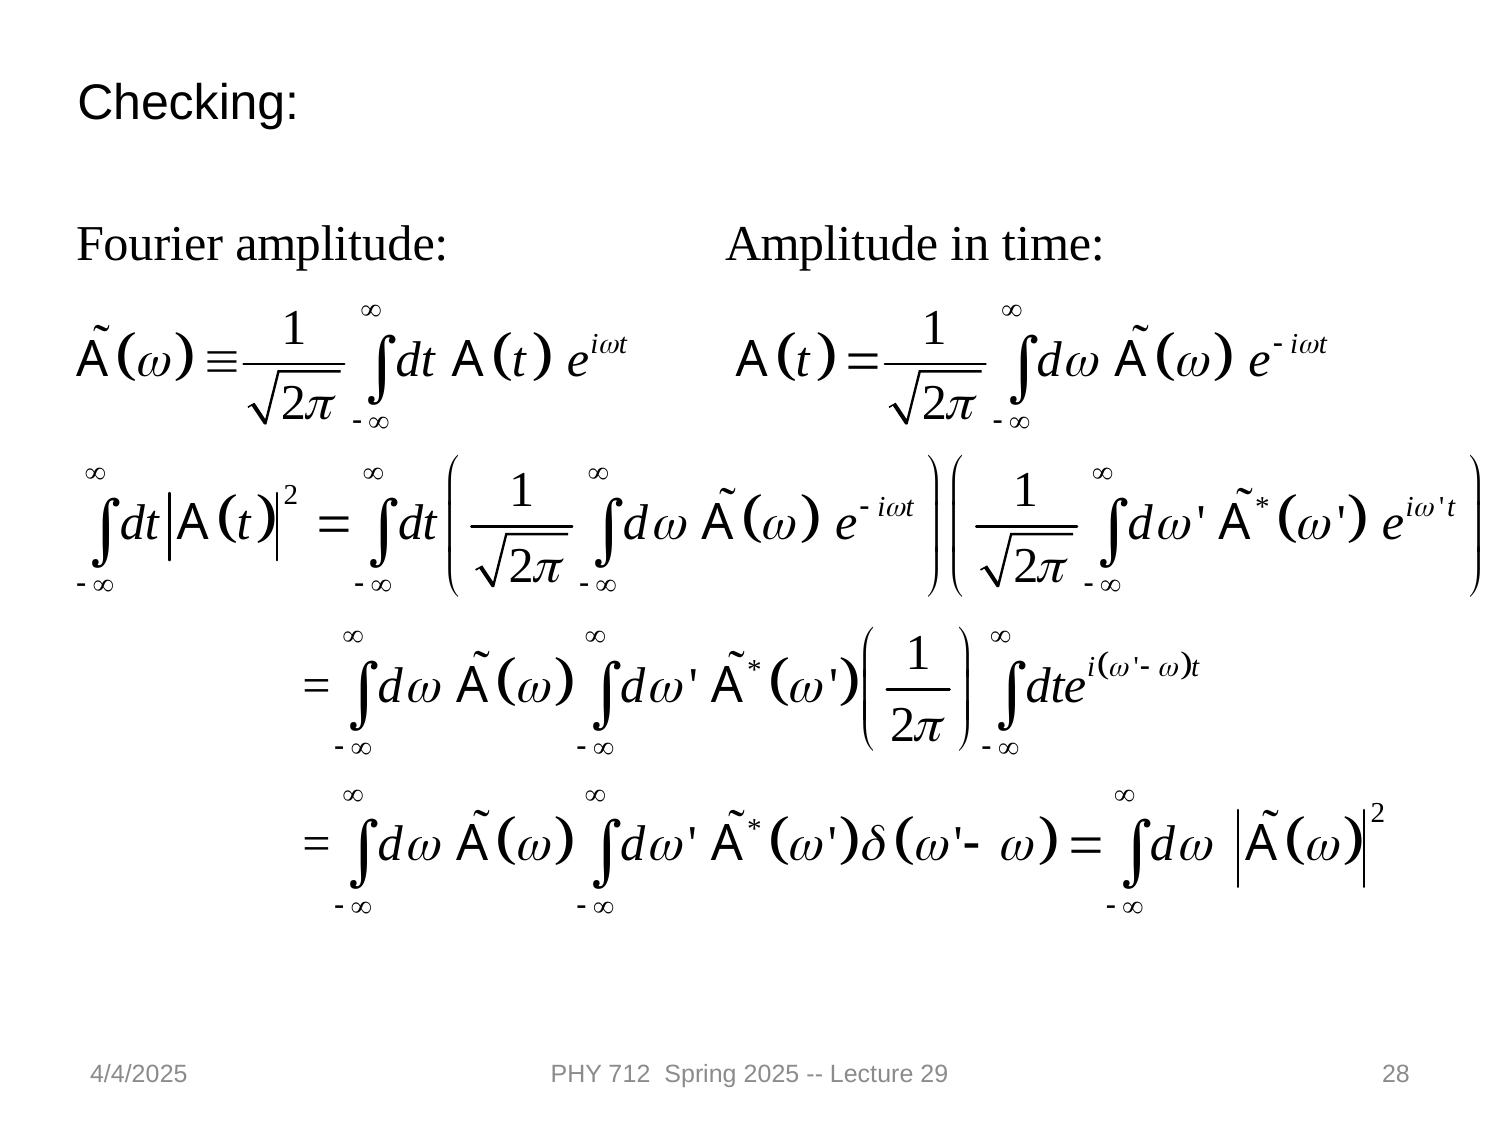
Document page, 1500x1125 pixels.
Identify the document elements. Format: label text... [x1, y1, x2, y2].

slide_number 28 [1074, 1042, 1425, 1103]
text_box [68, 212, 1494, 925]
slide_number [75, 1042, 425, 1103]
text_box Checking: [62, 62, 1363, 138]
footer PHY 712 Spring 2025 -- Lecture 29 [512, 1042, 988, 1103]
